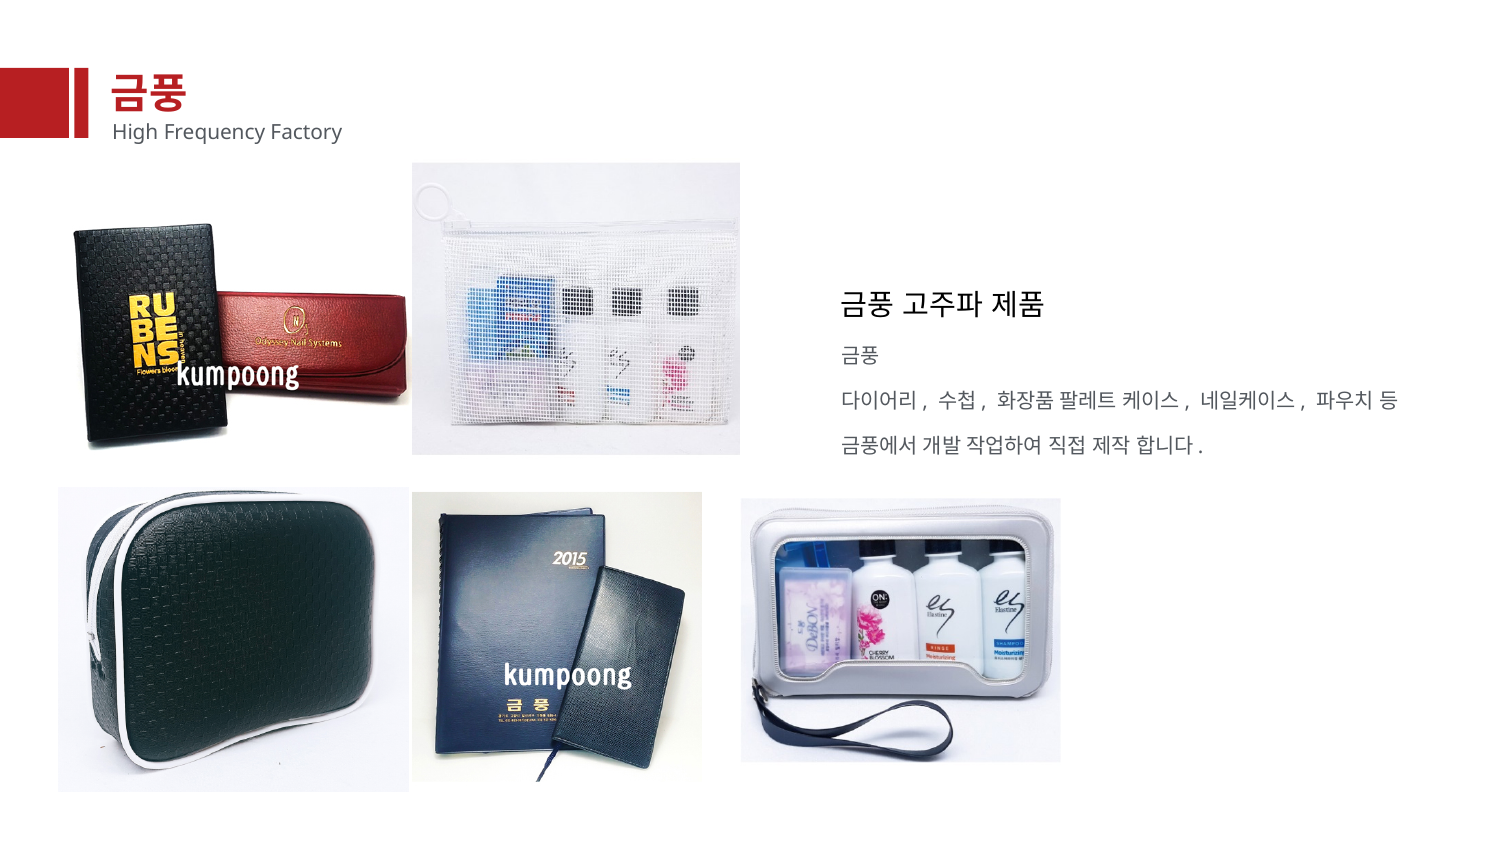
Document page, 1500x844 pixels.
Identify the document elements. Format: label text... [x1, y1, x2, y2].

text_box 금풍 다이어리, 수첩, 화장품 팔레트 케이스, 네일케이스, 파우치 등 금풍에서 개발 작업하여 직접 제작 합니다. [841, 334, 1456, 458]
text_box 금풍 고주파 제품 [825, 278, 1297, 329]
text_box 금풍 [95, 59, 203, 125]
picture [52, 158, 1061, 827]
text_box High Frequency Factory [97, 111, 950, 152]
text_box [73, 67, 89, 139]
text_box [0, 67, 70, 139]
